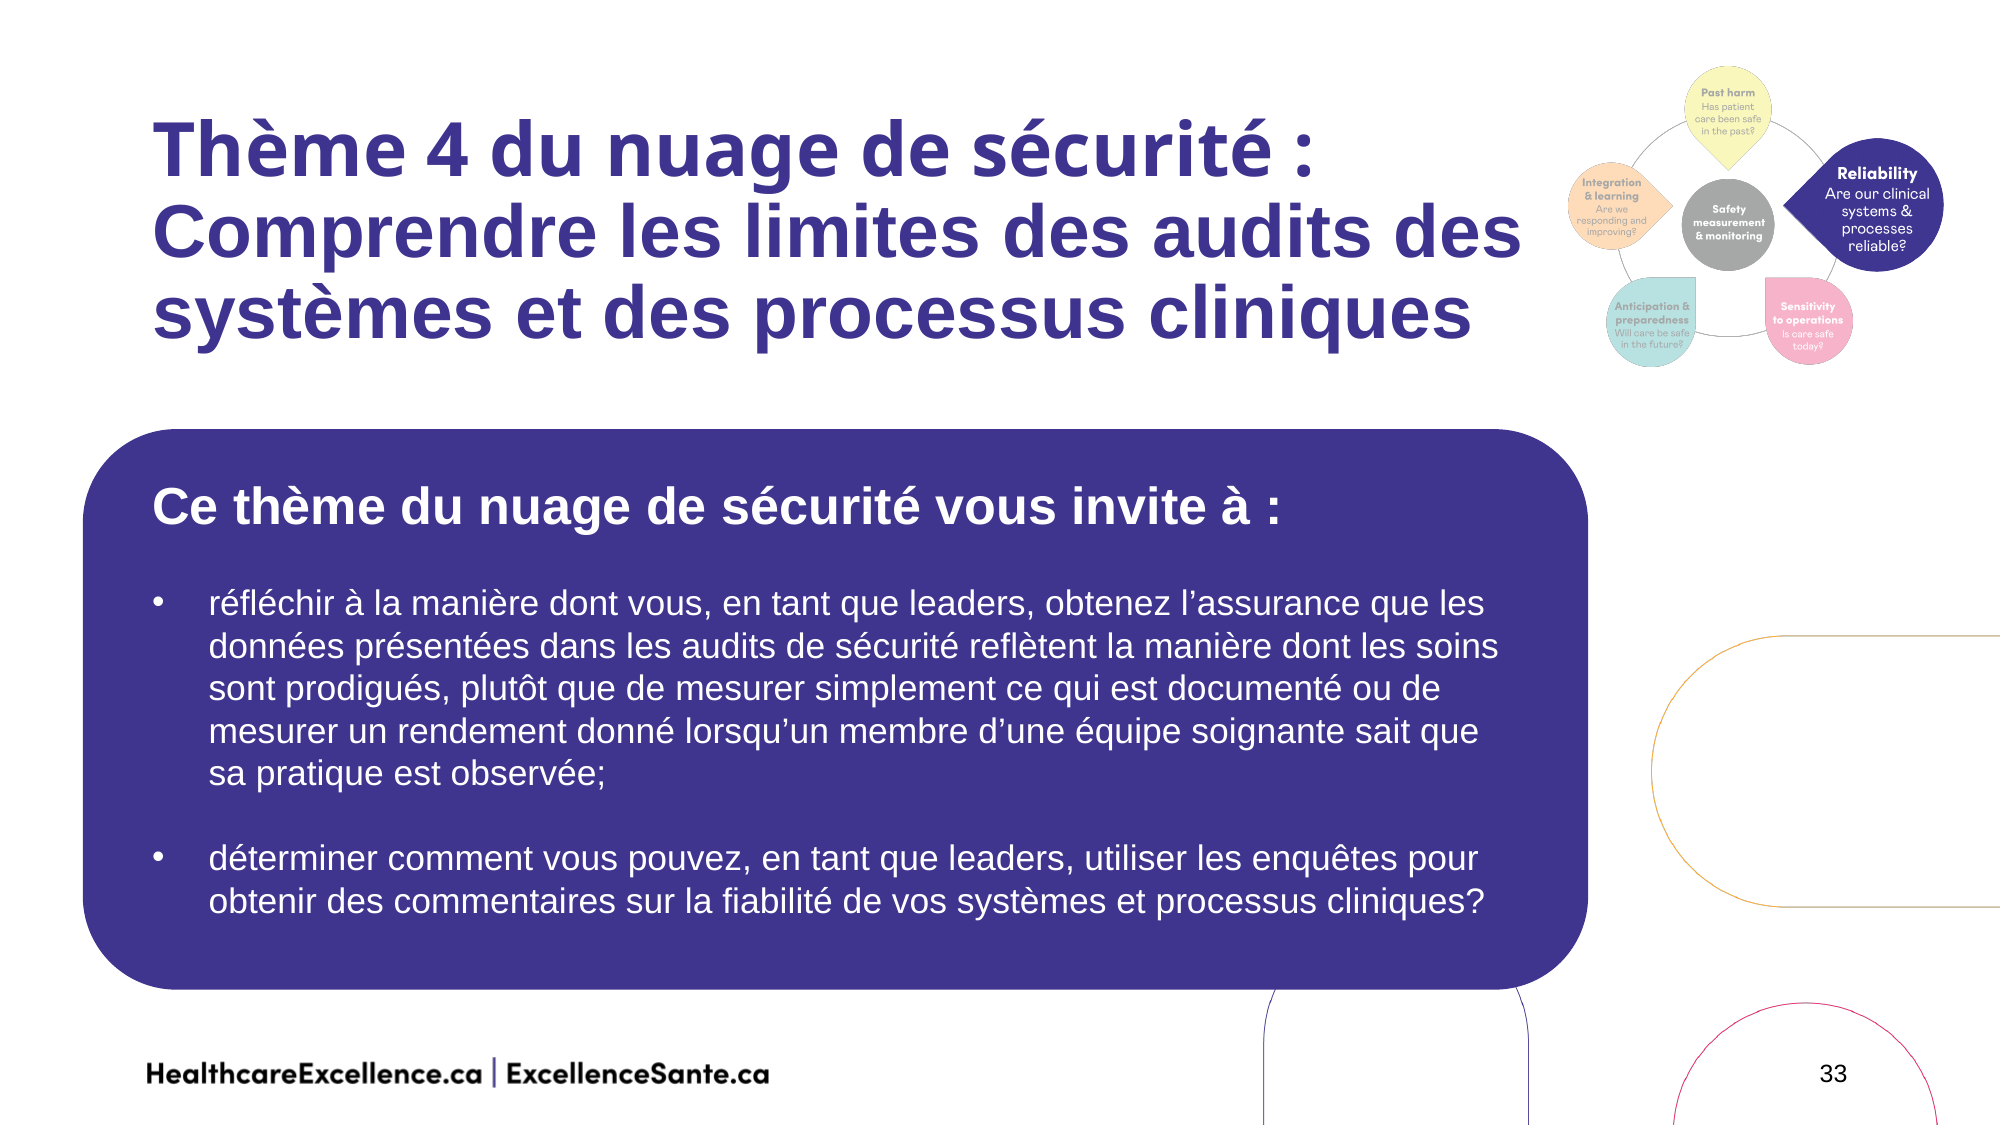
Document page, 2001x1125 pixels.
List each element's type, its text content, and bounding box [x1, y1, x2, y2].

slide_number 33 [1412, 1042, 1863, 1103]
text_box Ce thème du nuage de sécurité vous invite à : réfléchir à la manière dont vous, en tant que leaders, obtenez l’assurance que les données présentées dans les audits de sécurité reflètent la manière dont les soins sont prodigués, plutôt que de mesurer simplement ce qui est documenté ou de mesurer un rendement donné lorsqu’un membre d’une équipe soignante sait que sa pratique est observée; déterminer comment vous pouvez, en tant que leaders, utiliser les enquêtes pour obtenir des commentaires sur la fiabilité de vos systèmes et processus cliniques? [137, 465, 1524, 917]
picture [0, 66, 2000, 1125]
title Thème 4 du nuage de sécurité : Comprendre les limites des audits des systèmes et des processus cliniques [137, 63, 1589, 404]
text_box [82, 428, 1589, 991]
